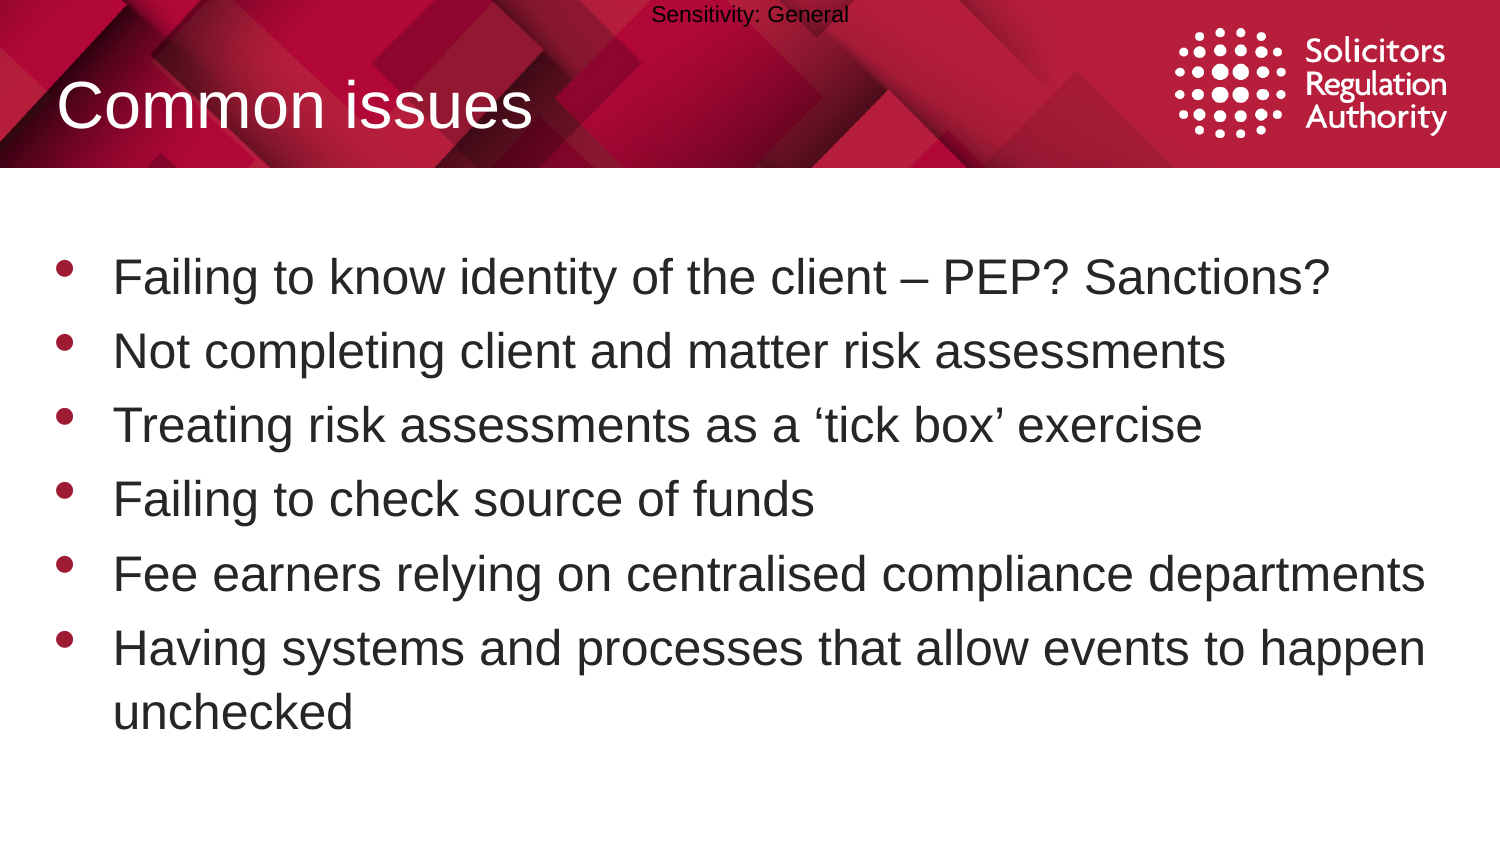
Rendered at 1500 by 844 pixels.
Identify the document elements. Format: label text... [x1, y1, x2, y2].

picture [0, 0, 1500, 168]
title Common issues [40, 31, 1188, 172]
list Failing to know identity of the client – PEP? Sanctions? Not completing client and matter risk assessments Treating risk assessments as a ‘tick box’ exercise Failing to check source of funds Fee earners relying on centralised compliance departments Having systems and processes that allow events to happen unchecked [40, 172, 1460, 742]
